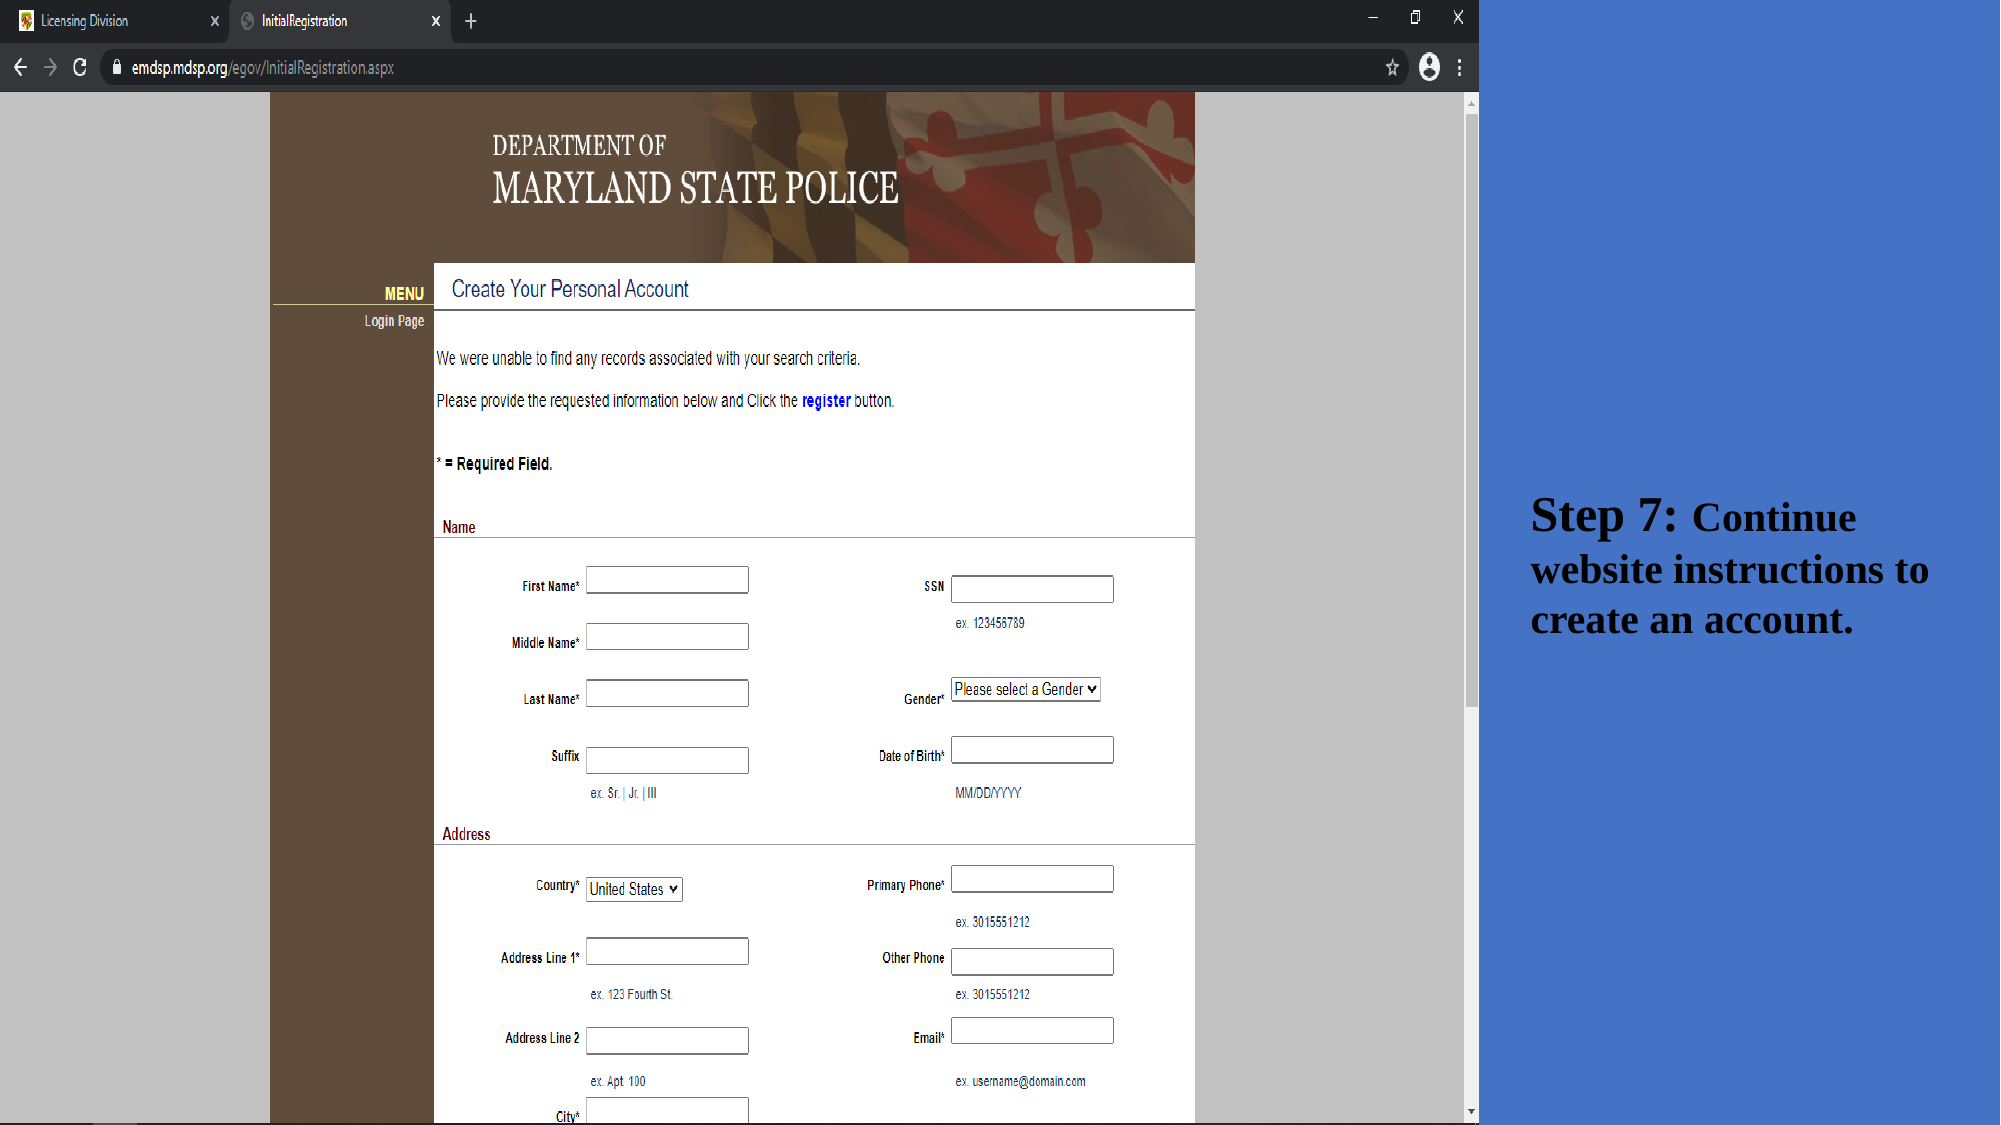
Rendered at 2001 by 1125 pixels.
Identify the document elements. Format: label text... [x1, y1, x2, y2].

picture [0, 0, 1479, 1125]
text_box Step 7: Continue website instructions to create an account. [1515, 474, 1985, 649]
